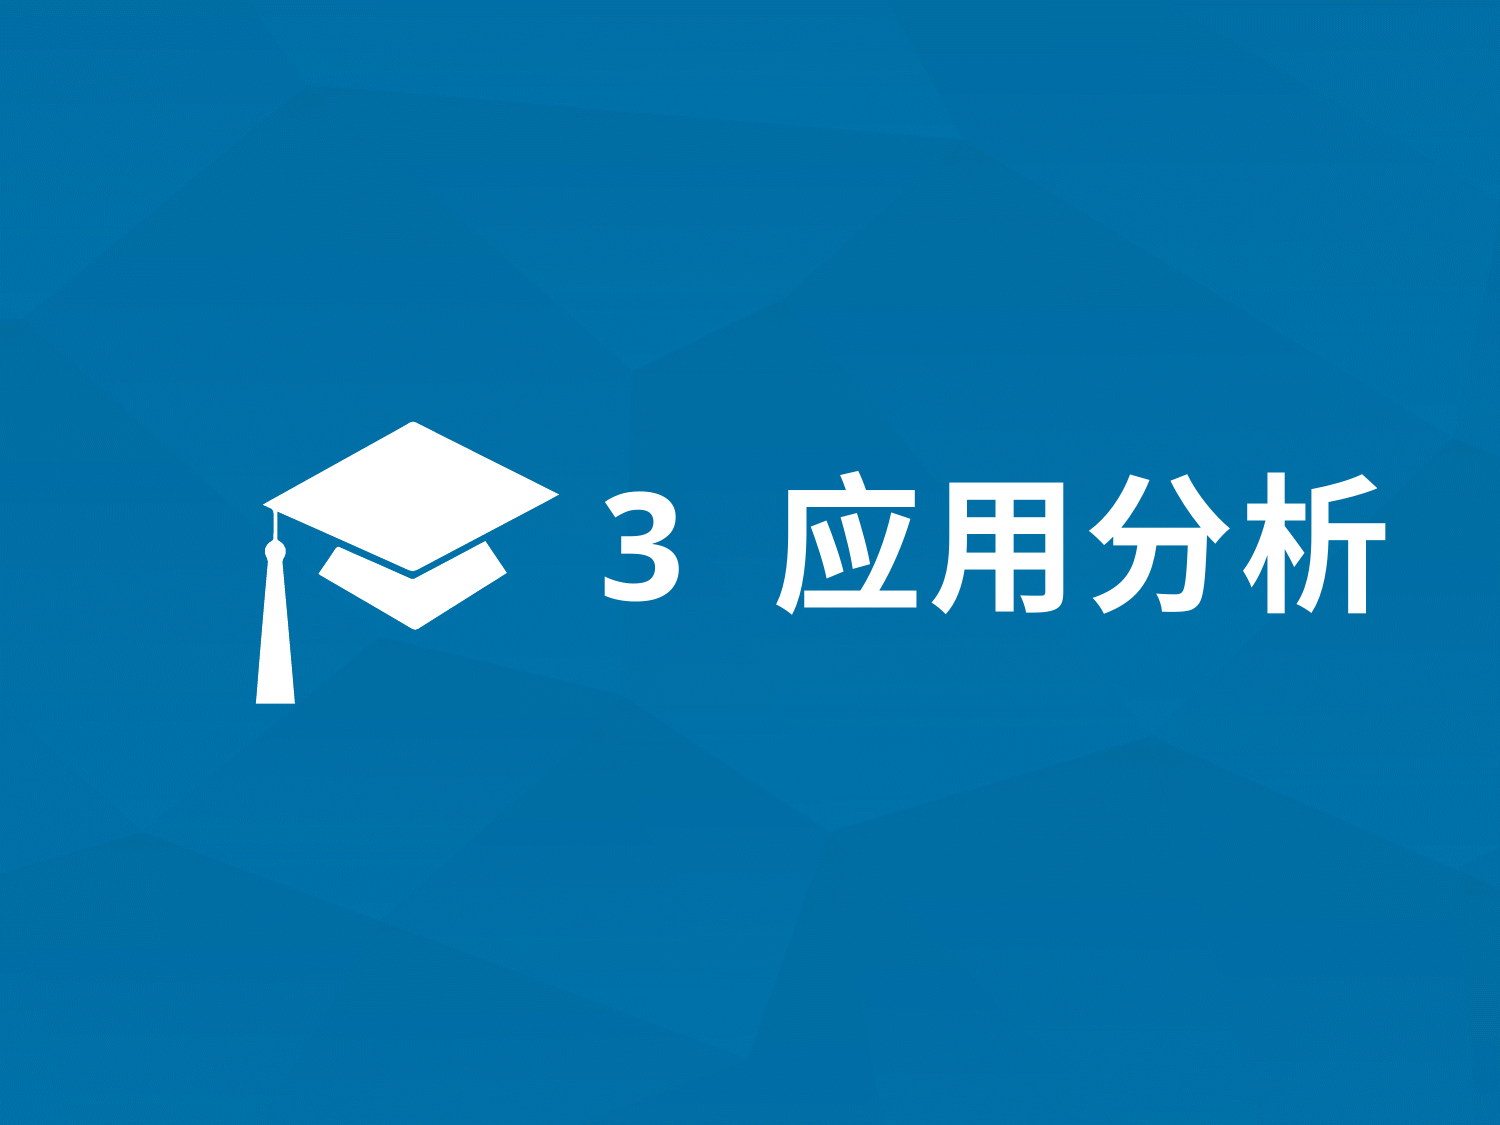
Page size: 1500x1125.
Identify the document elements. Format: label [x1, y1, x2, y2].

text_box [255, 421, 1454, 704]
